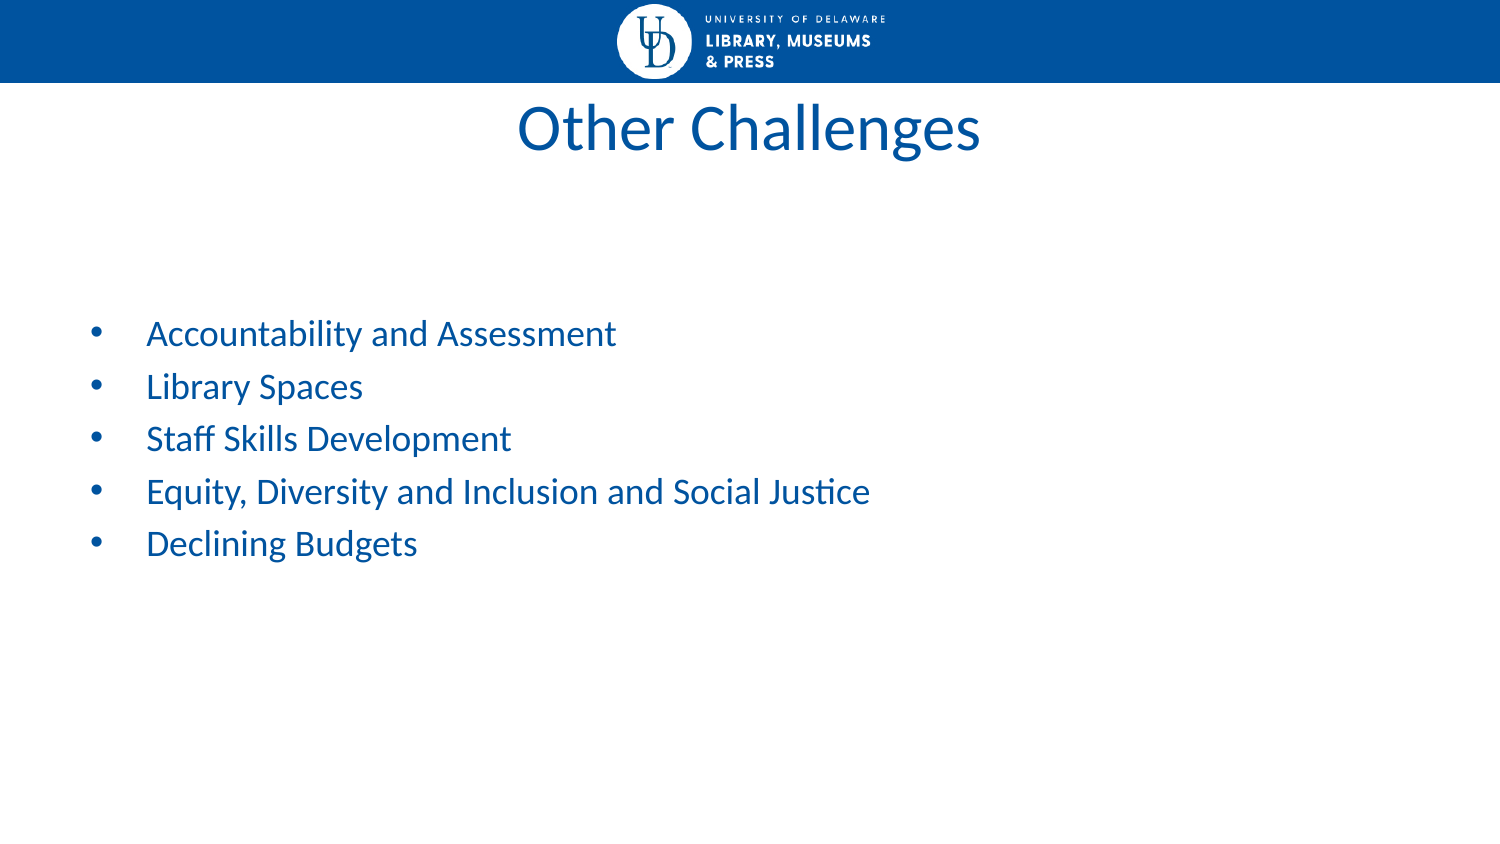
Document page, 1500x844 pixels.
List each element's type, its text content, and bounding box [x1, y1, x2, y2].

title Other Challenges [300, 84, 1200, 164]
list Accountability and Assessment Library Spaces Staff Skills Development Equity, Diversity and Inclusion and Social Justice Declining Budgets [75, 196, 1425, 632]
picture [0, 0, 1500, 844]
